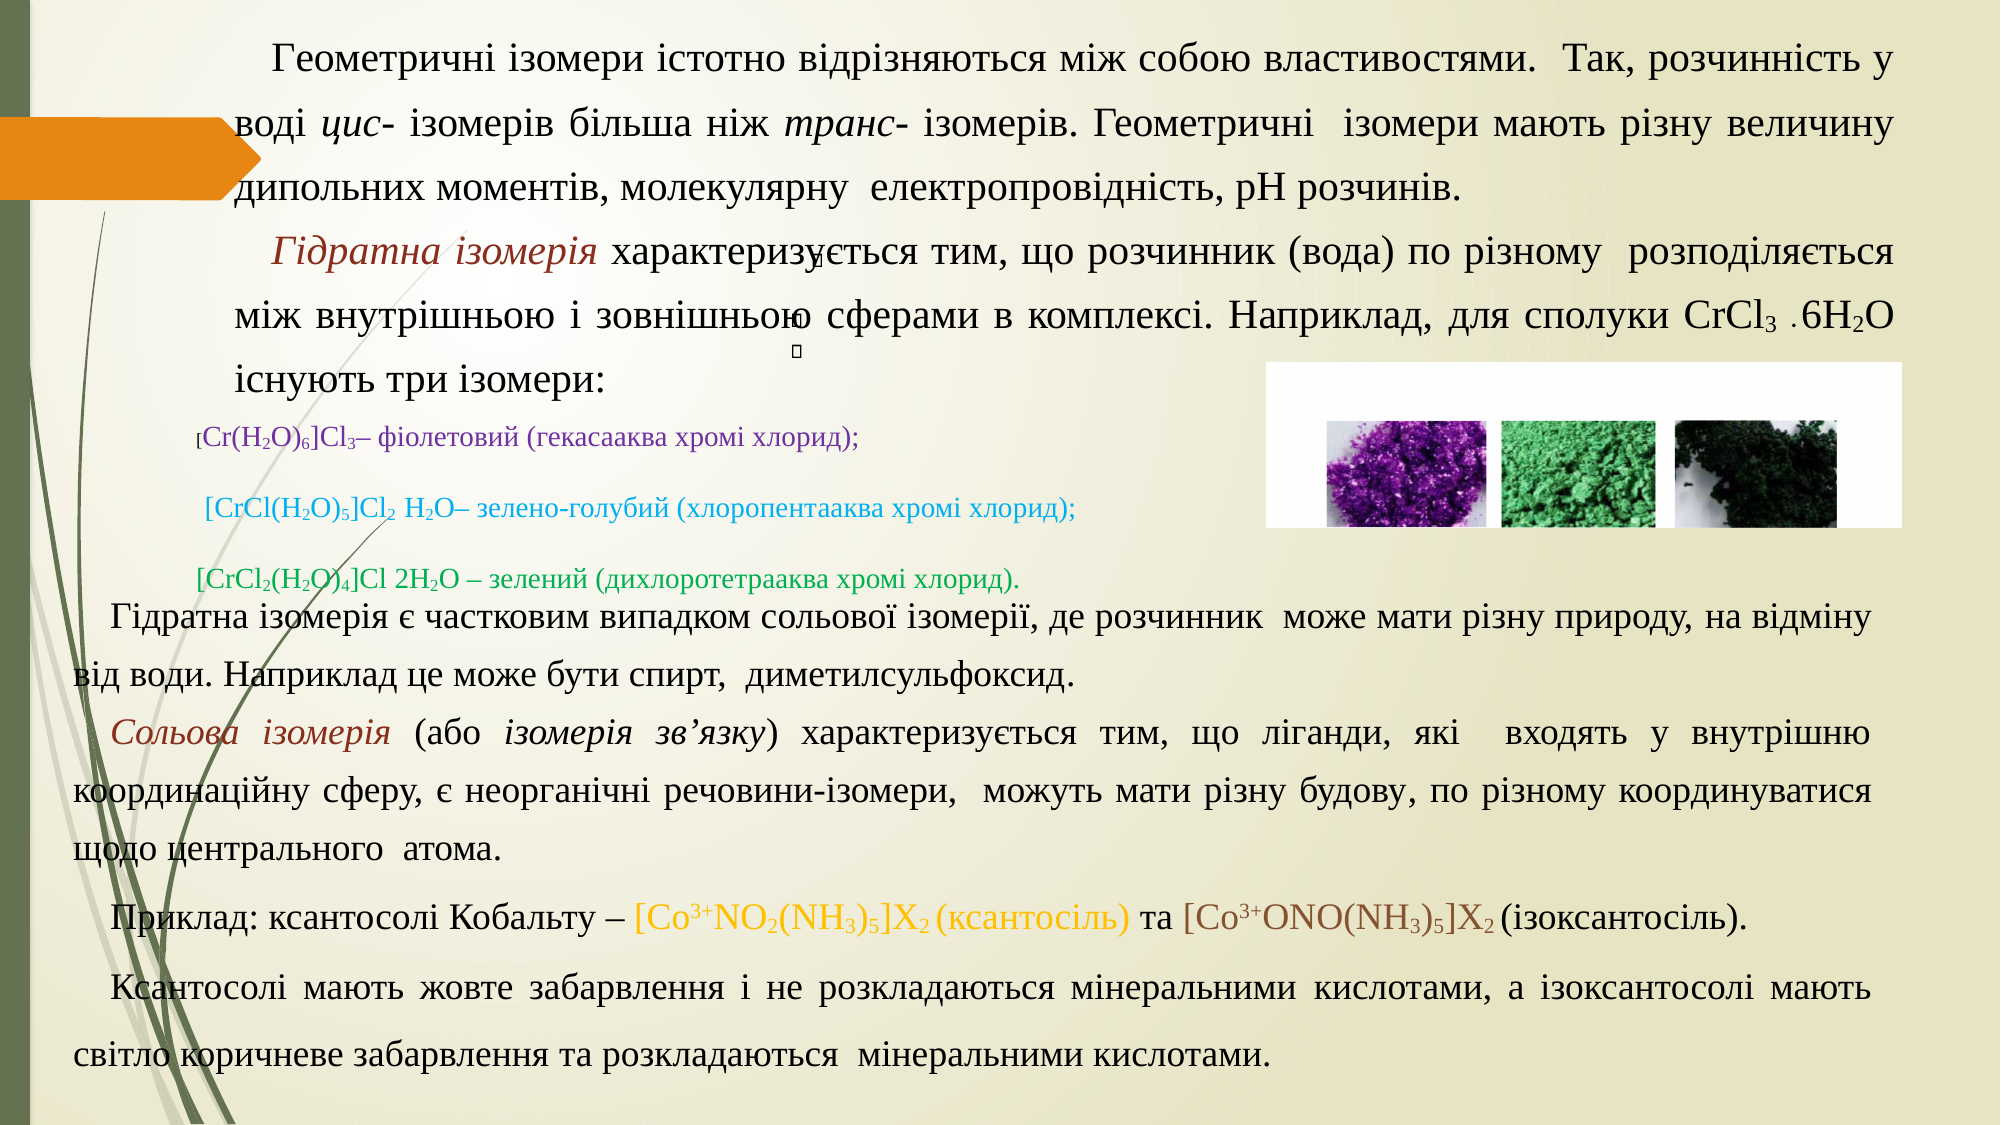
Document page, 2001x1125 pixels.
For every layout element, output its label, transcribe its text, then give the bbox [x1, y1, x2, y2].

text_box Гідратна ізомерія є частковим випадком сольової ізомерії, де розчинник може мати різну природу, на відміну від води. Наприклад це може бути спирт, диметилсульфоксид. Сольова ізомерія (або ізомерія зв’язку) характеризується тим, що ліганди, які входять у внутрішню координаційну сферу, є неорганічні речовини-ізомери, можуть мати різну будову, по різному координуватися щодо центрального атома. Приклад: ксантосолі Кобальту – [Co3+NO2(NH3)5]X2 (ксантосіль) та [Co3+ONO(NH3)5]X2 (ізоксантосіль). Ксантосолі мають жовте забарвлення і не розкладаються мінеральними кислотами, а ізоксантосолі мають світло коричневе забарвлення та розкладаються мінеральними кислотами. [67, 577, 1873, 1075]
picture [790, 337, 816, 363]
picture [1266, 362, 1902, 528]
picture [810, 246, 836, 272]
text_box [Cr(H2O)6]Cl3– фіолетовий (гекасааква хромі хлорид); [CrCl(H2O)5]Cl2 H2O– зелено-голубий (хлоропентааква хромі хлорид); [CrCl2(H2O)4]Cl 2H2O – зелений (дихлоротетрааква хромі хлорид). [191, 416, 1296, 577]
text_box Геометричні ізомери істотно відрізняються між собою властивостями. Так, розчинність у воді цис- ізомерів більша ніж транс- ізомерів. Геометричні ізомери мають різну величину дипольних моментів, молекулярну електропровідність, рН розчинів. Гідратна ізомерія характеризується тим, що розчинник (вода) по різному розподіляється між внутрішньою і зовнішньою сферами в комплексі. Наприклад, для сполуки CrCl3 6H2O існують три ізомери: [227, 14, 1895, 401]
picture [790, 306, 816, 332]
